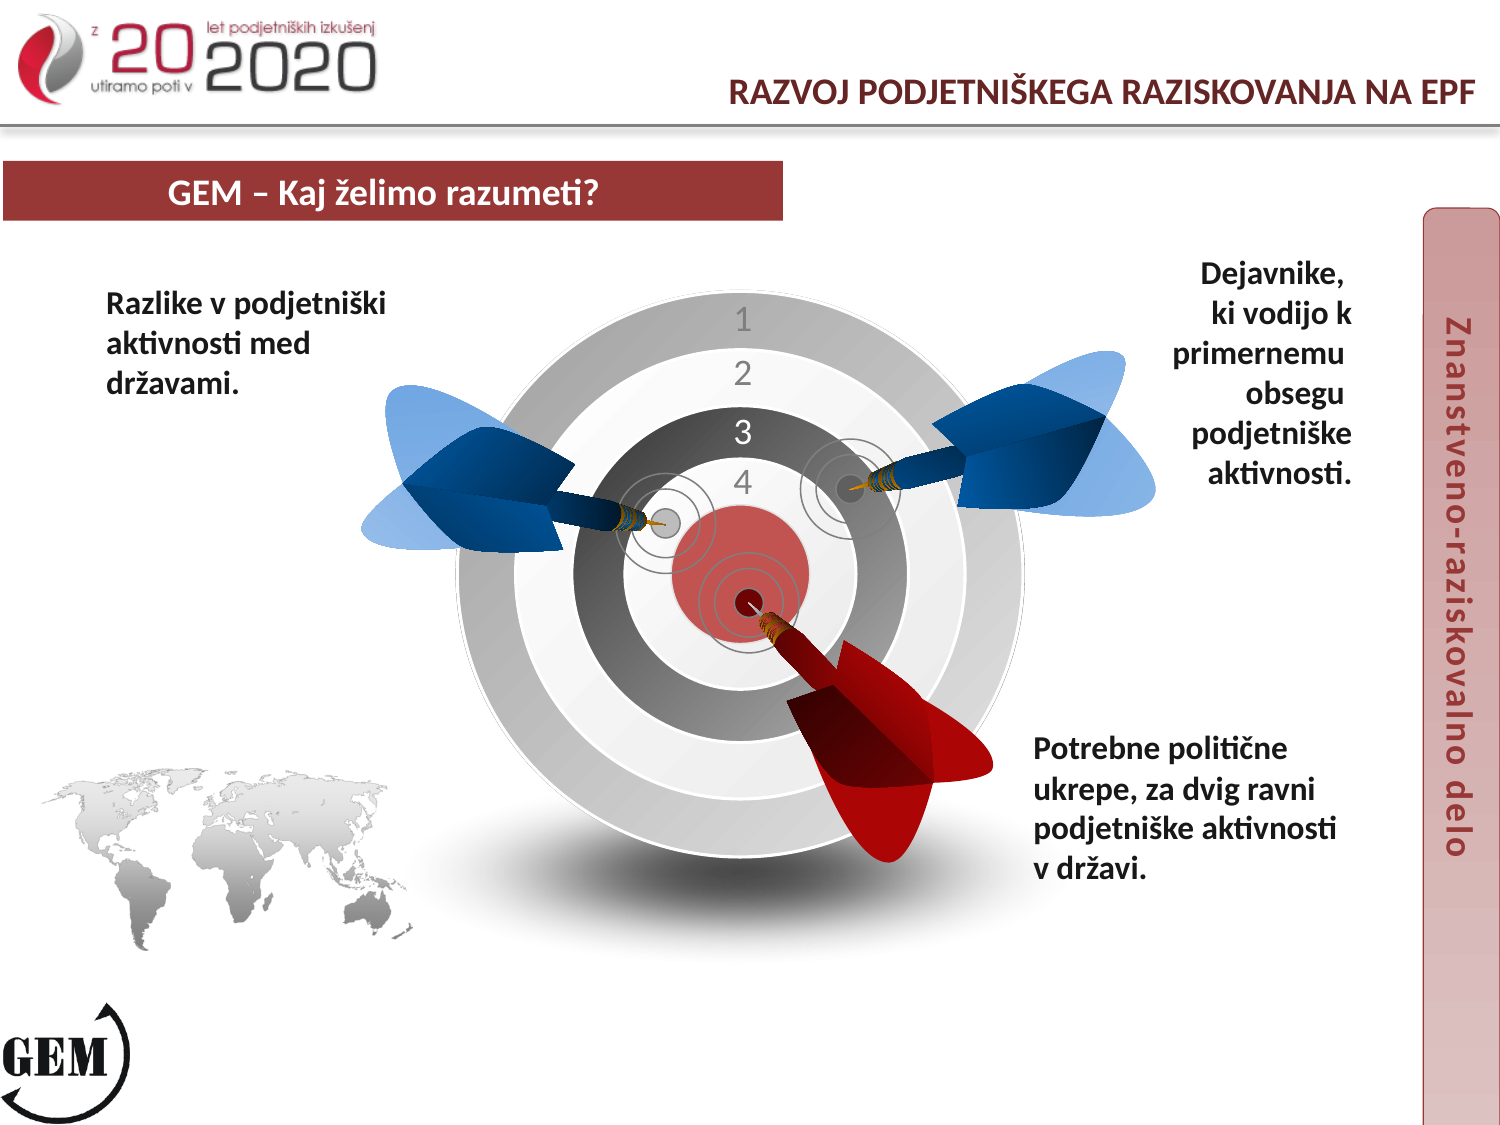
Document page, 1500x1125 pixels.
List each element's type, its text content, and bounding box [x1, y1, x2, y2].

picture [0, 1002, 131, 1125]
text_box Razvoj podjetniškega raziskovanja na EPF [484, 59, 1500, 119]
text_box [800, 438, 848, 540]
text_box GEM – Kaj želimo razumeti? [3, 160, 783, 221]
text_box Razlike v podjetniški aktivnosti med državami. [106, 281, 401, 442]
picture [17, 12, 381, 107]
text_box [347, 353, 620, 612]
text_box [748, 602, 1003, 865]
picture [41, 768, 1076, 966]
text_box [455, 289, 1026, 859]
text_box Dejavnike, ki vodijo k primernemu obsegu podjetniške aktivnosti. [1062, 291, 1353, 451]
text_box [853, 313, 1157, 538]
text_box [624, 473, 716, 574]
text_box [698, 552, 800, 654]
text_box Potrebne politične ukrepe, za dvig ravni podjetniške aktivnosti v državi. [1033, 753, 1347, 860]
